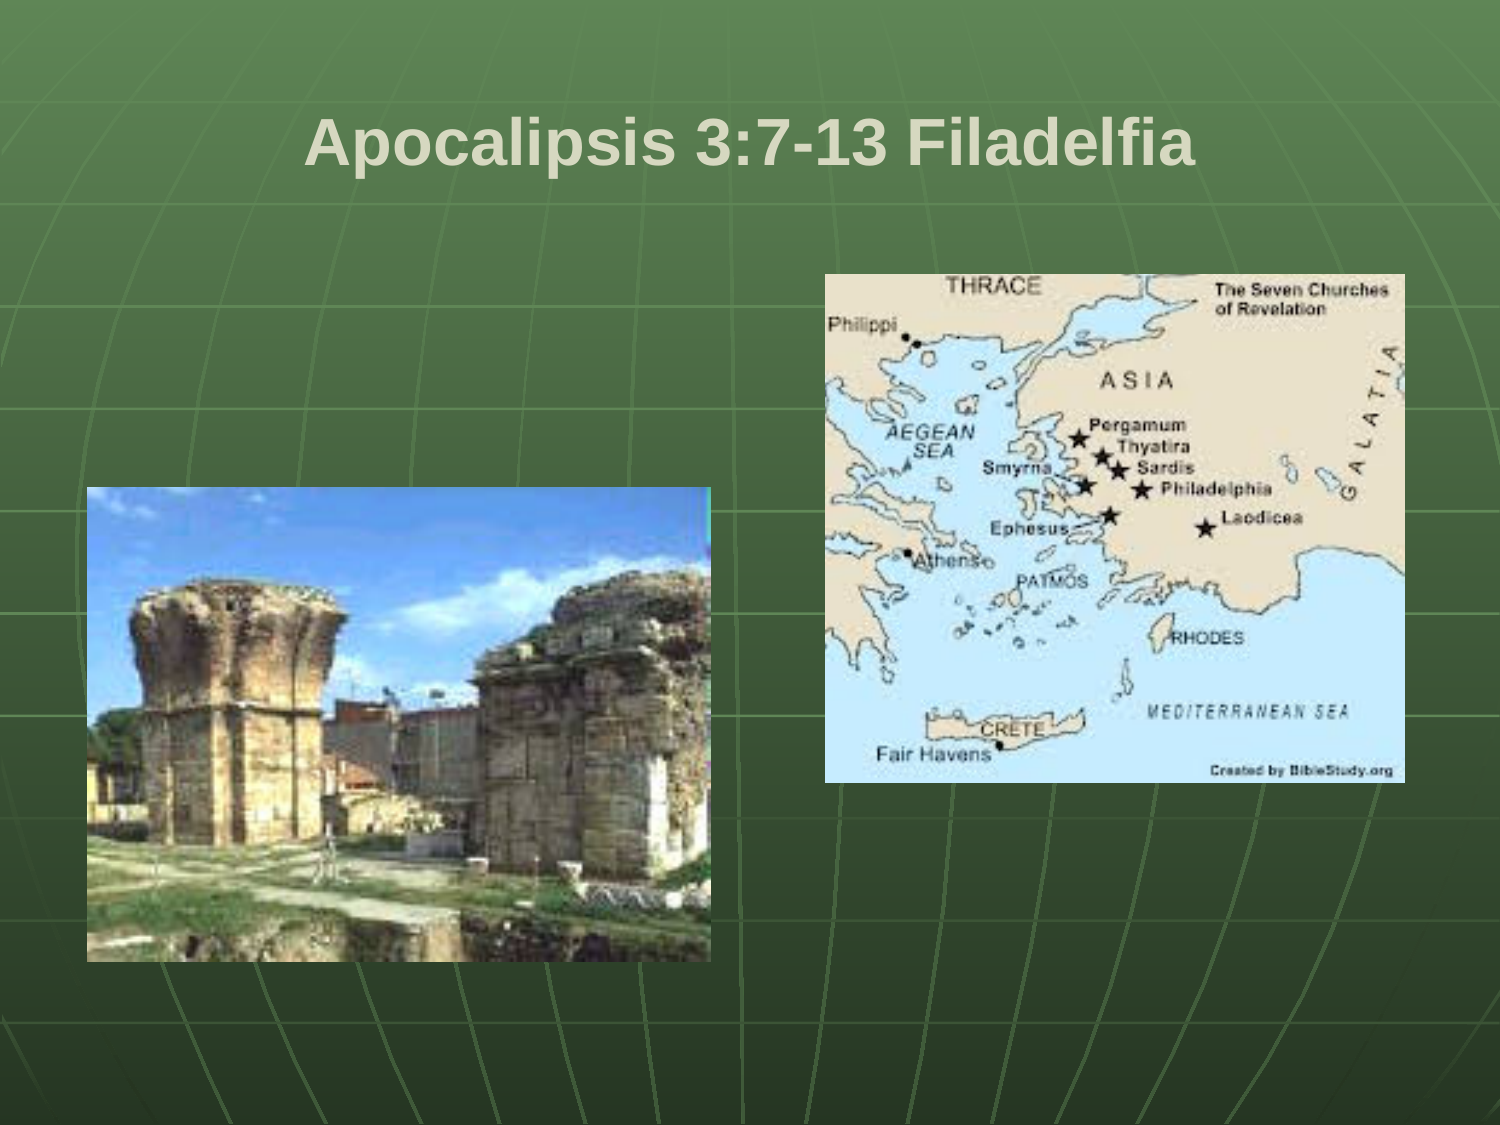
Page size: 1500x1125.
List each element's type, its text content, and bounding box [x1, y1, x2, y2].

picture [824, 274, 1406, 783]
title Apocalipsis 3:7-13 Filadelfia [75, 45, 1425, 233]
picture [87, 487, 712, 962]
